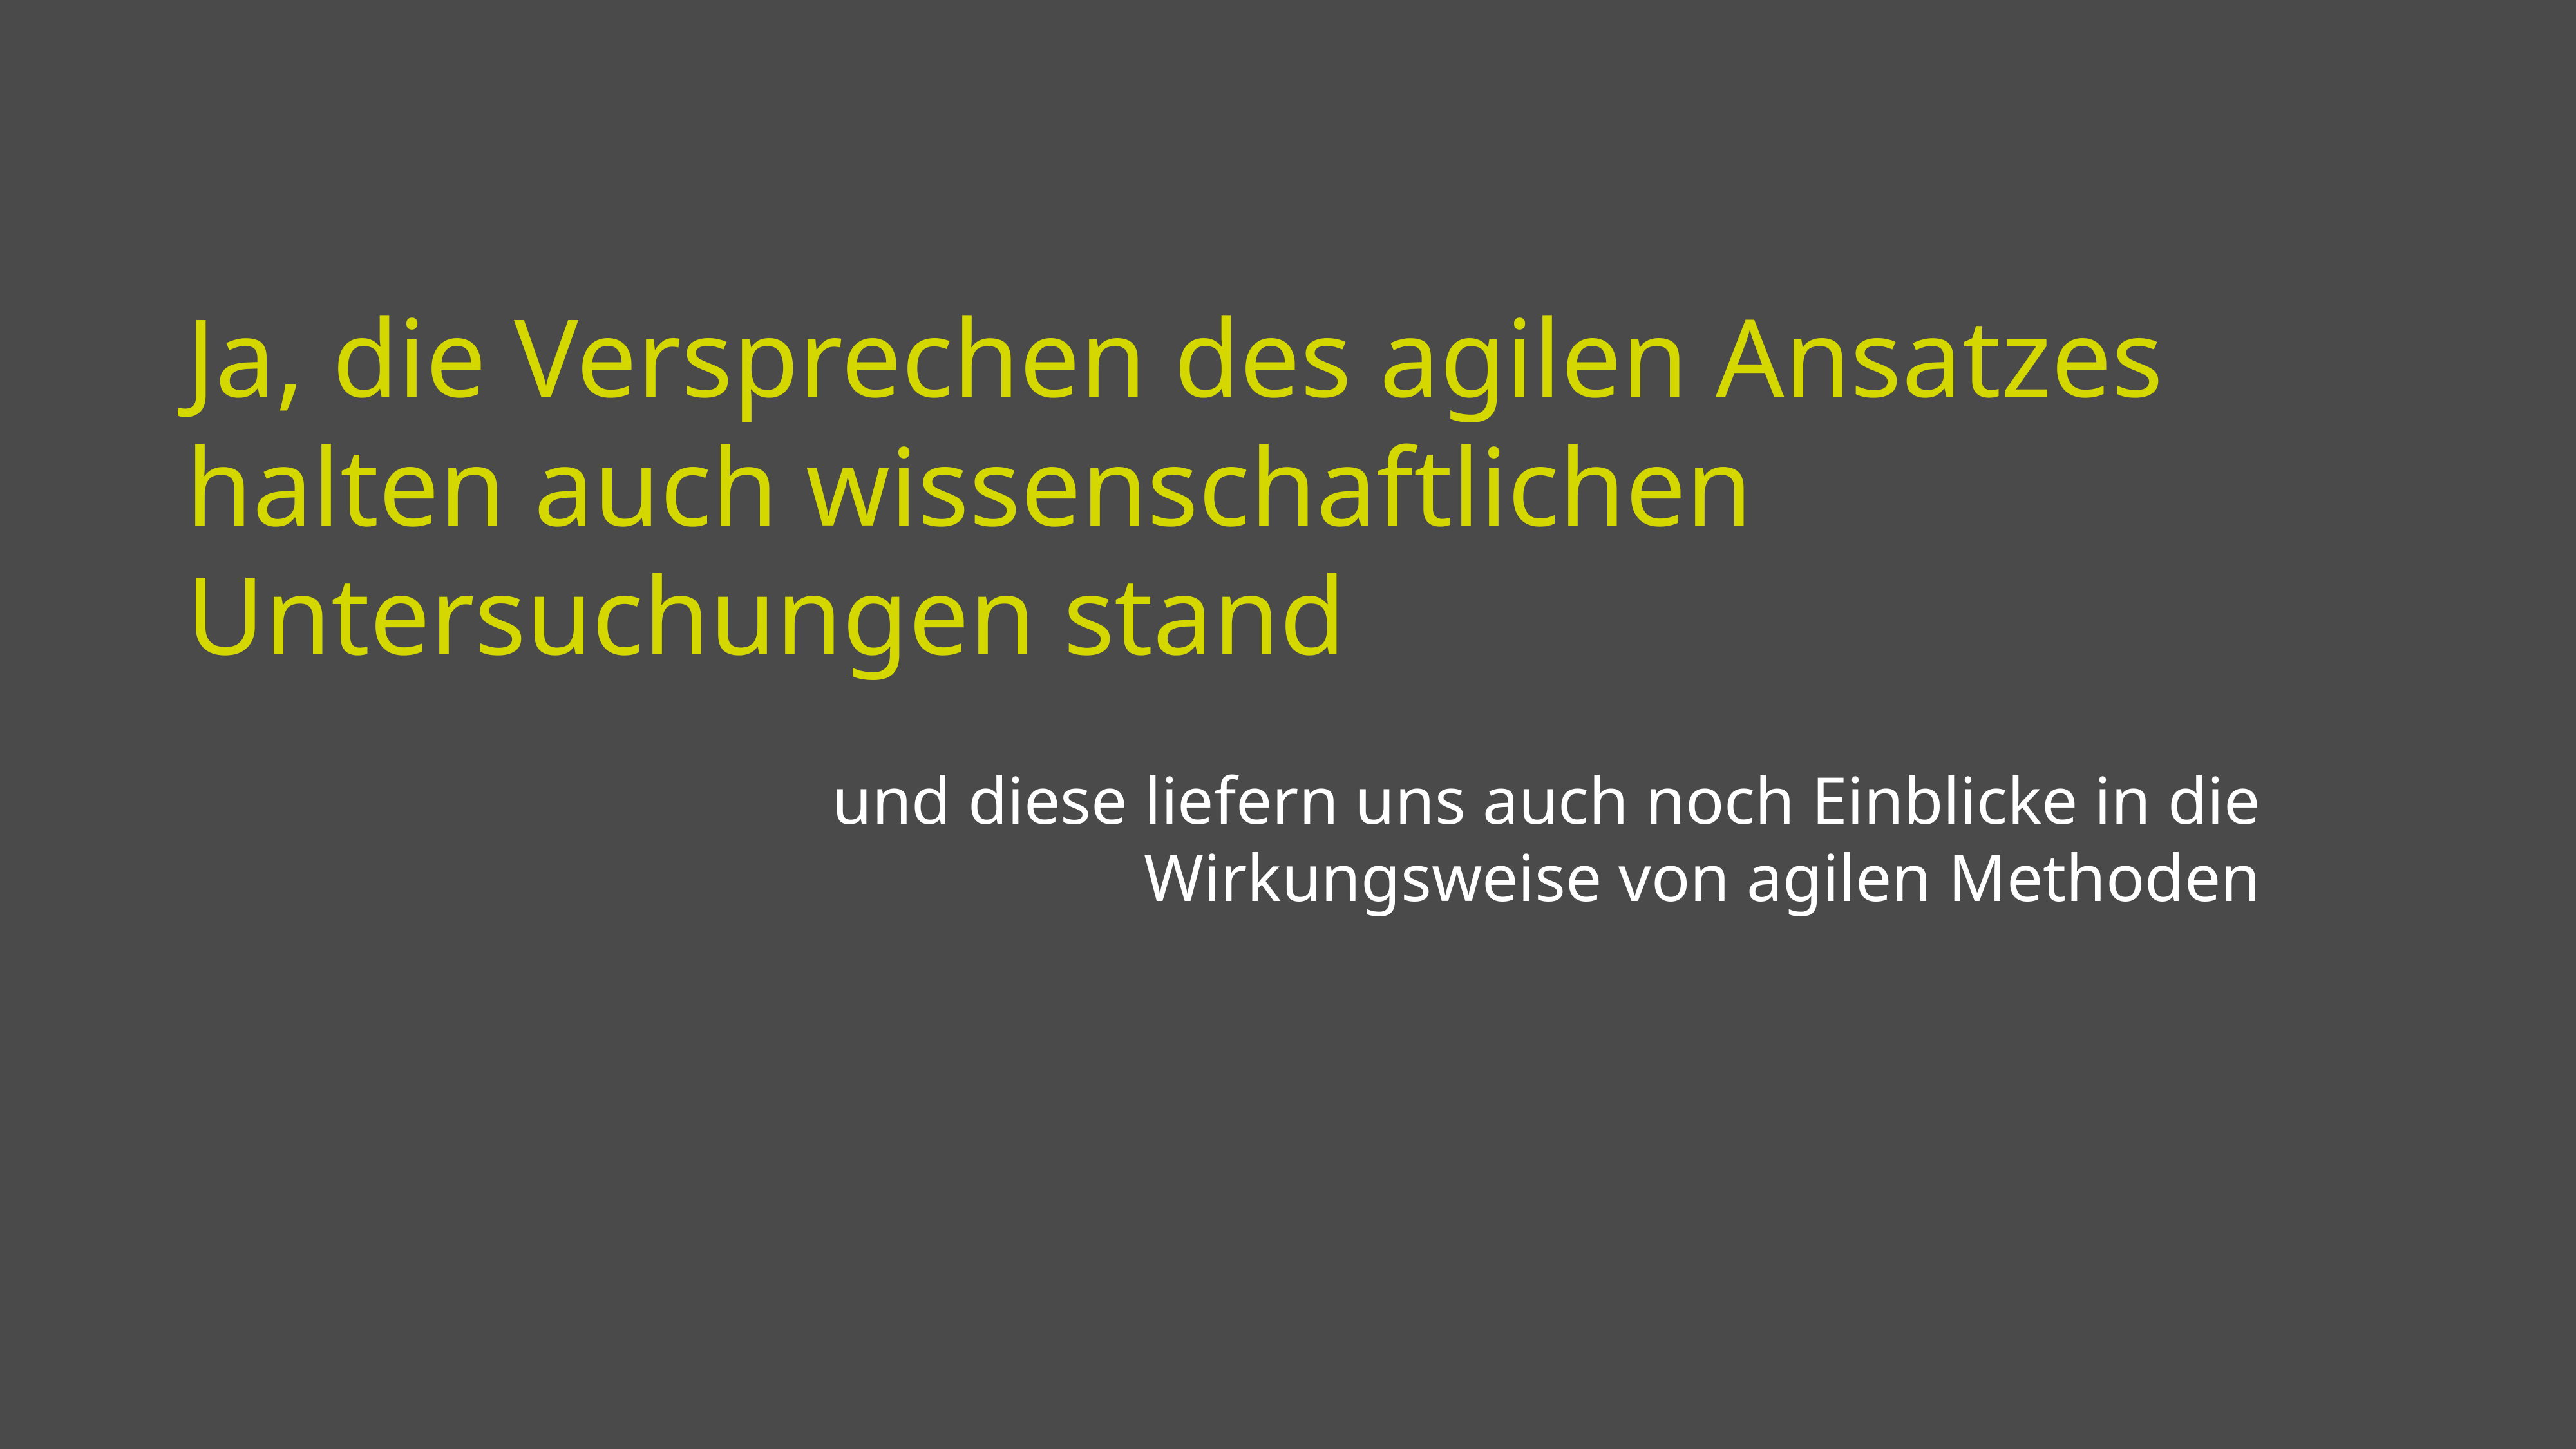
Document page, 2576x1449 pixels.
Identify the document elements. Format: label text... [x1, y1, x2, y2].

list und diese liefern uns auch noch Einblicke in die Wirkungsweise von agilen Methoden [685, 753, 2268, 1340]
title Ja, die Versprechen des agilen Ansatzes halten auch wissenschaftlichen Untersuchungen stand [180, 126, 2268, 682]
